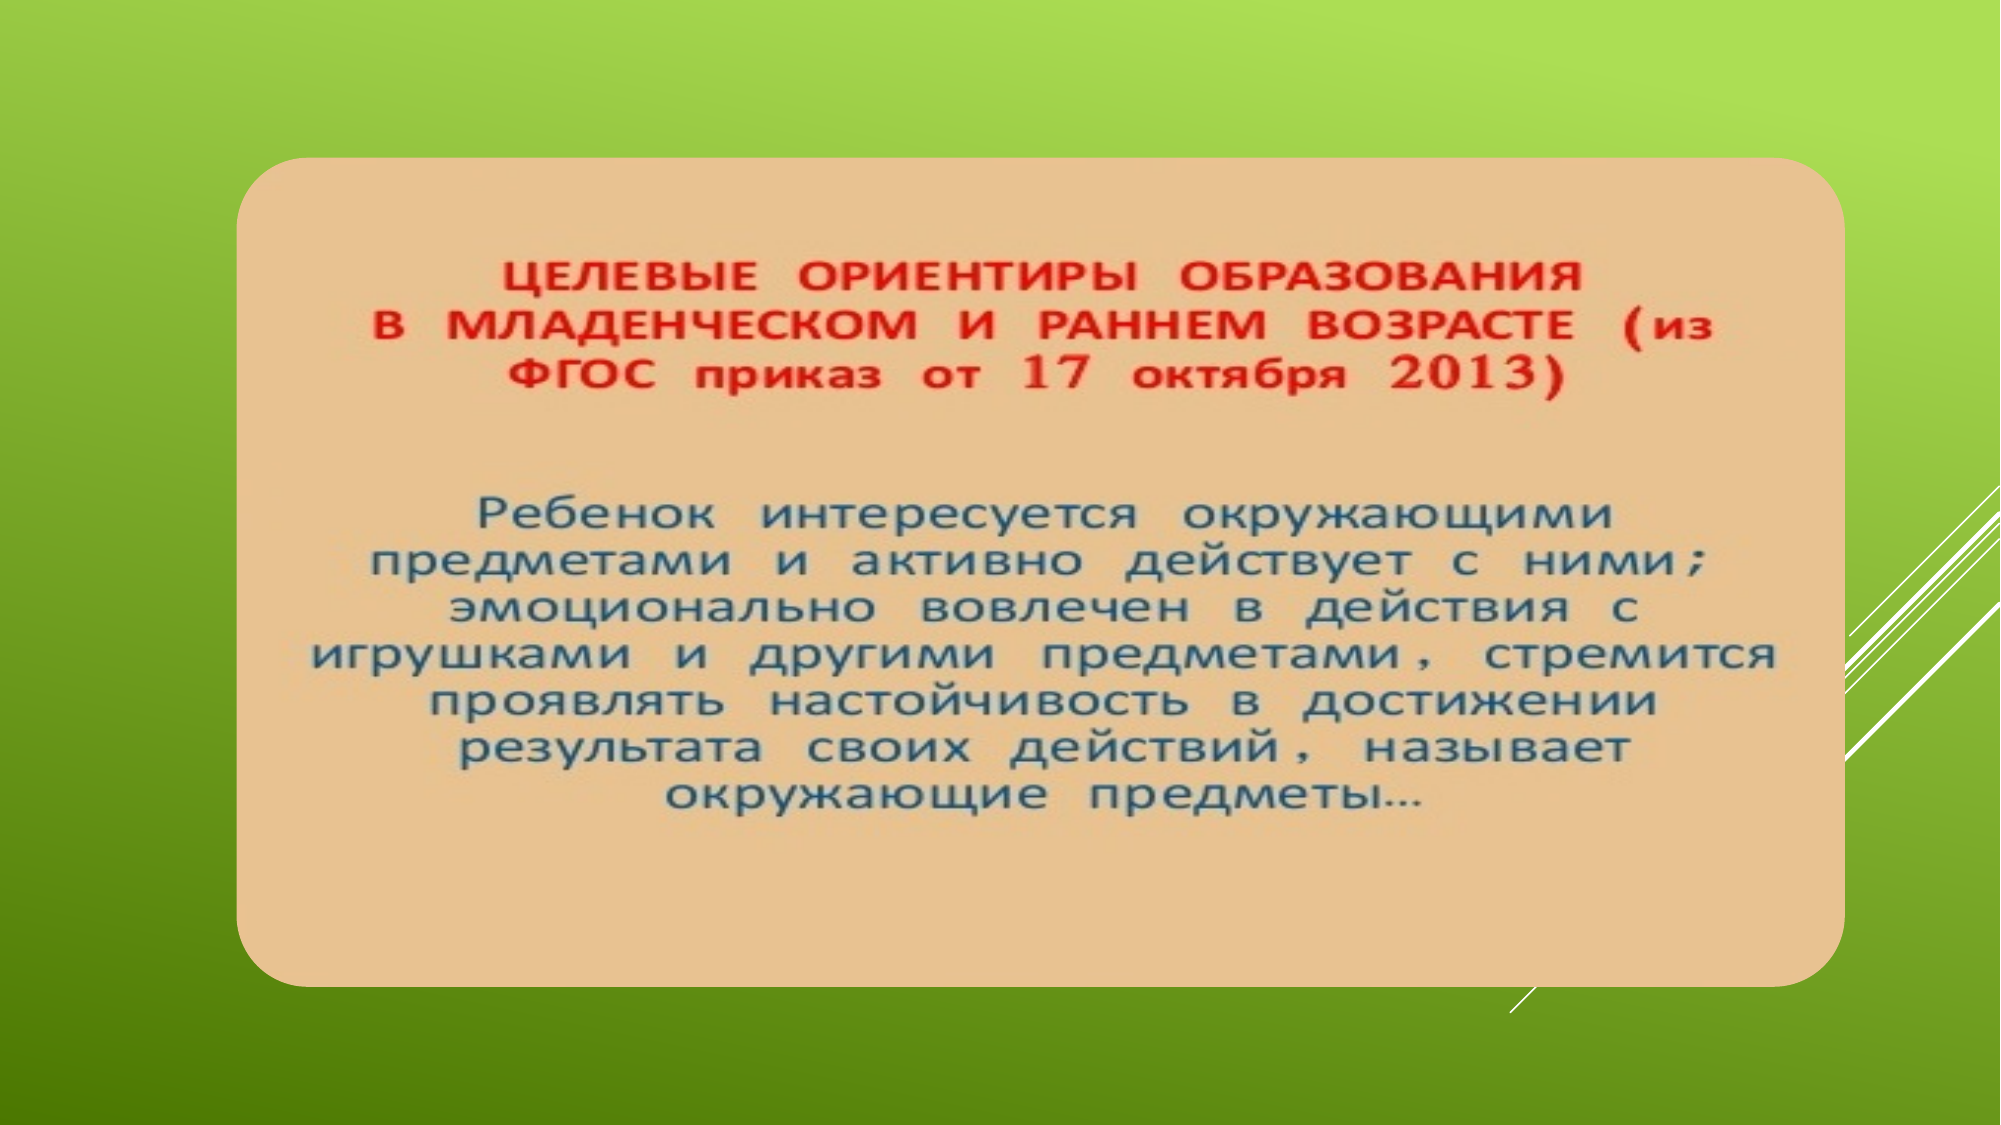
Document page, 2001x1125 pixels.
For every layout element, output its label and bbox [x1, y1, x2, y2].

picture [236, 157, 1846, 988]
